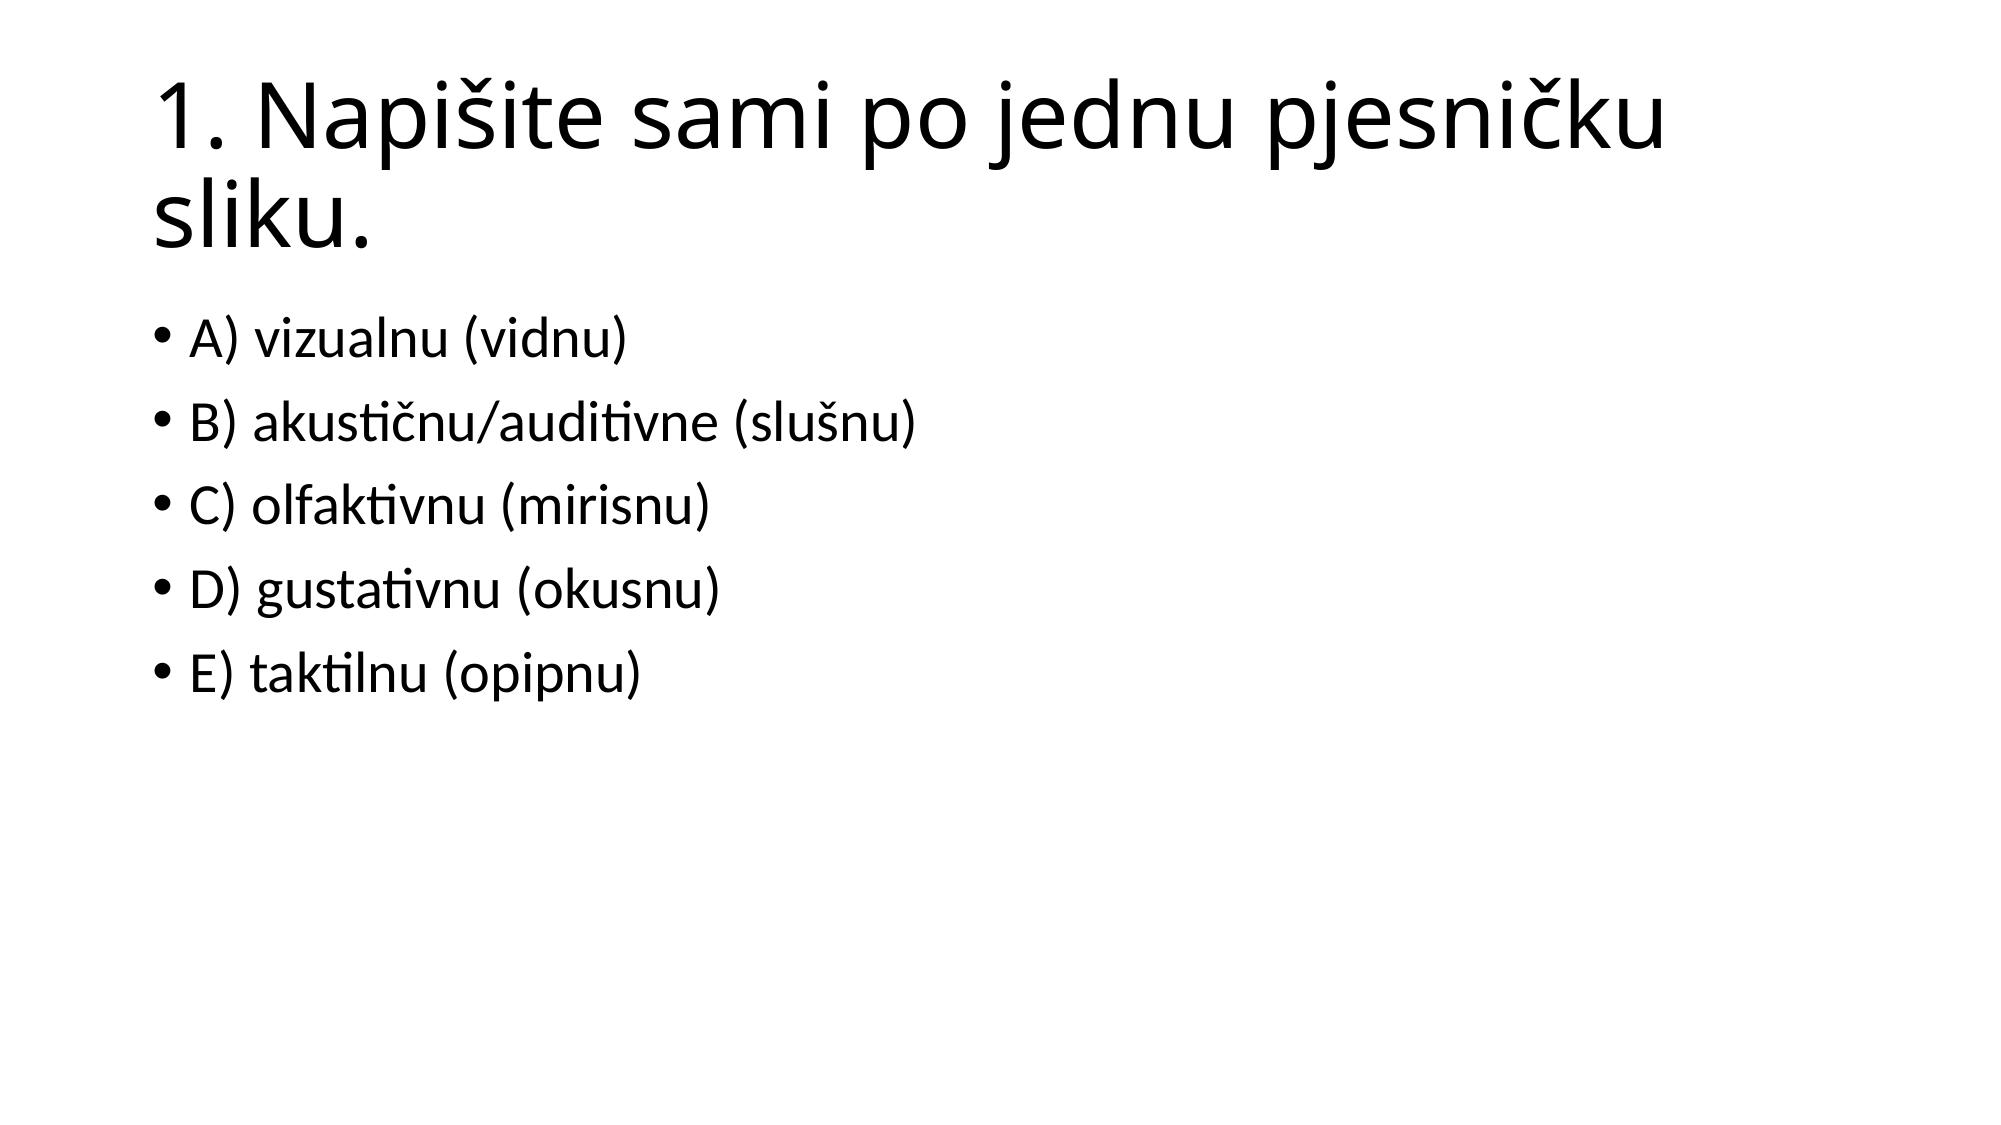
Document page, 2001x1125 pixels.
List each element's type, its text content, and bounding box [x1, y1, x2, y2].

title 1. Napišite sami po jednu pjesničku sliku. [137, 59, 1863, 278]
list A) vizualnu (vidnu) B) akustičnu/auditivne (slušnu) C) olfaktivnu (mirisnu) D) gustativnu (okusnu) E) taktilnu (opipnu) [137, 299, 1863, 1014]
